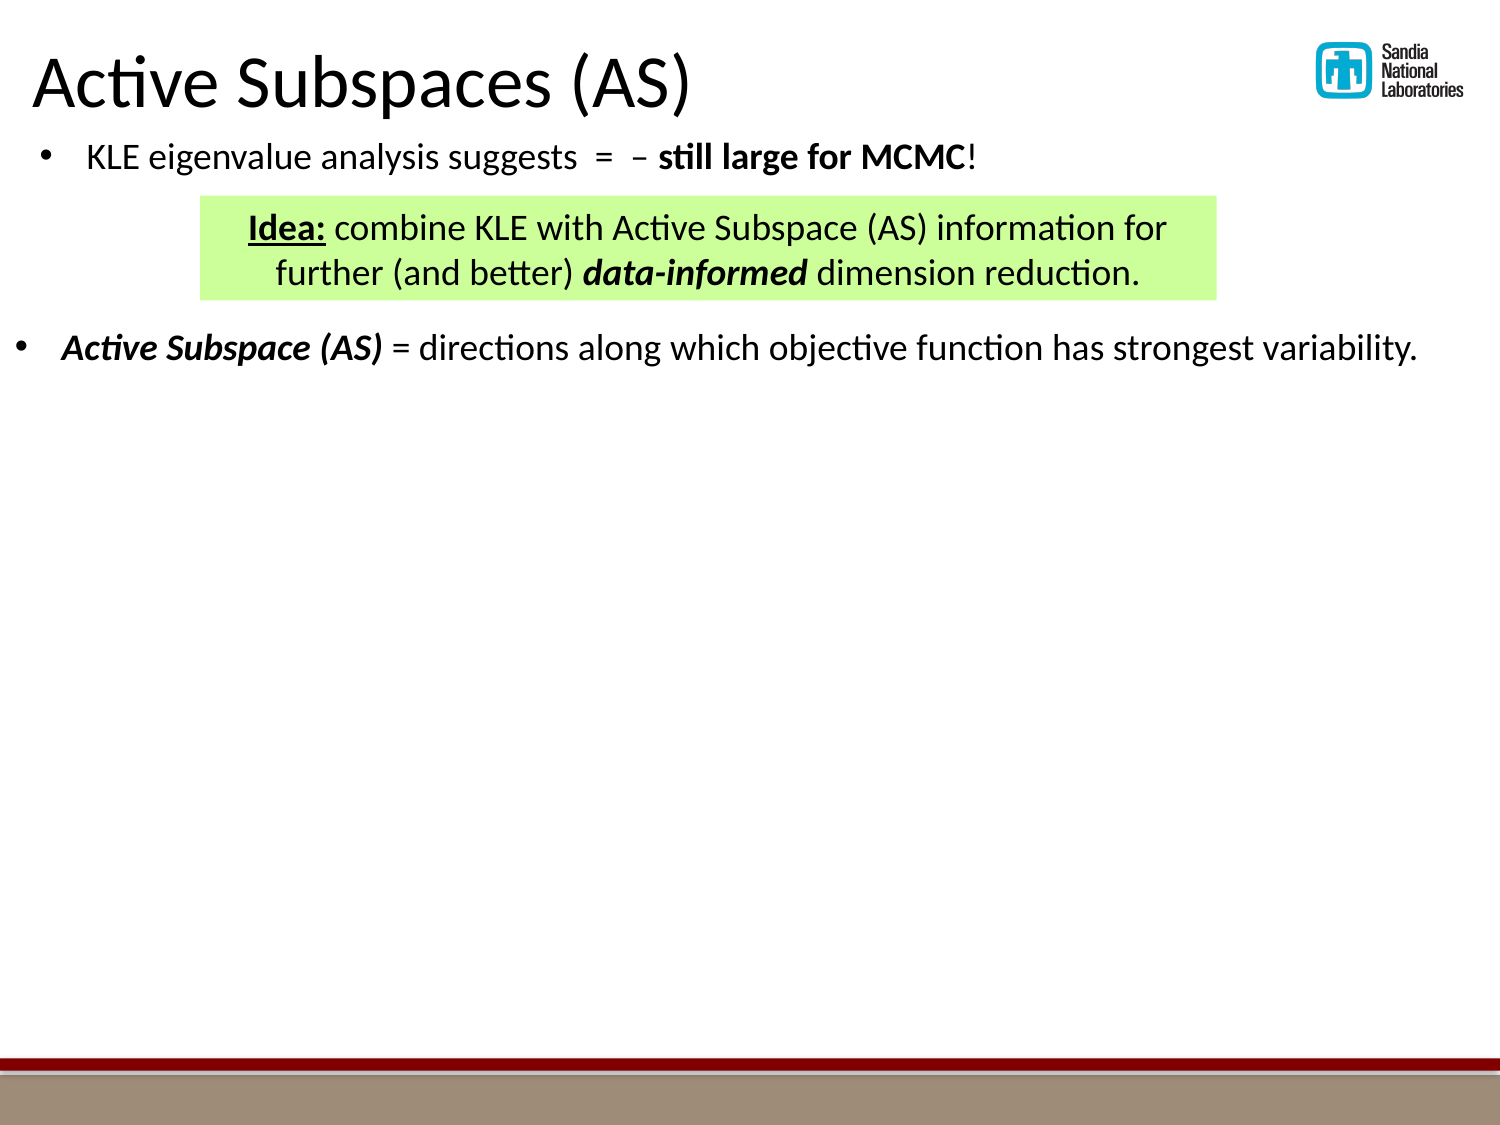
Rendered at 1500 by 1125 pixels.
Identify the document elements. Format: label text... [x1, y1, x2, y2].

text_box Active Subspace (AS) = directions along which objective function has strongest variability. [0, 315, 1456, 376]
text_box Idea: combine KLE with Active Subspace (AS) information for further (and better) data-informed dimension reduction. [200, 195, 1217, 301]
text_box Active Subspaces (AS) [17, 24, 1250, 125]
picture [1312, 37, 1467, 105]
